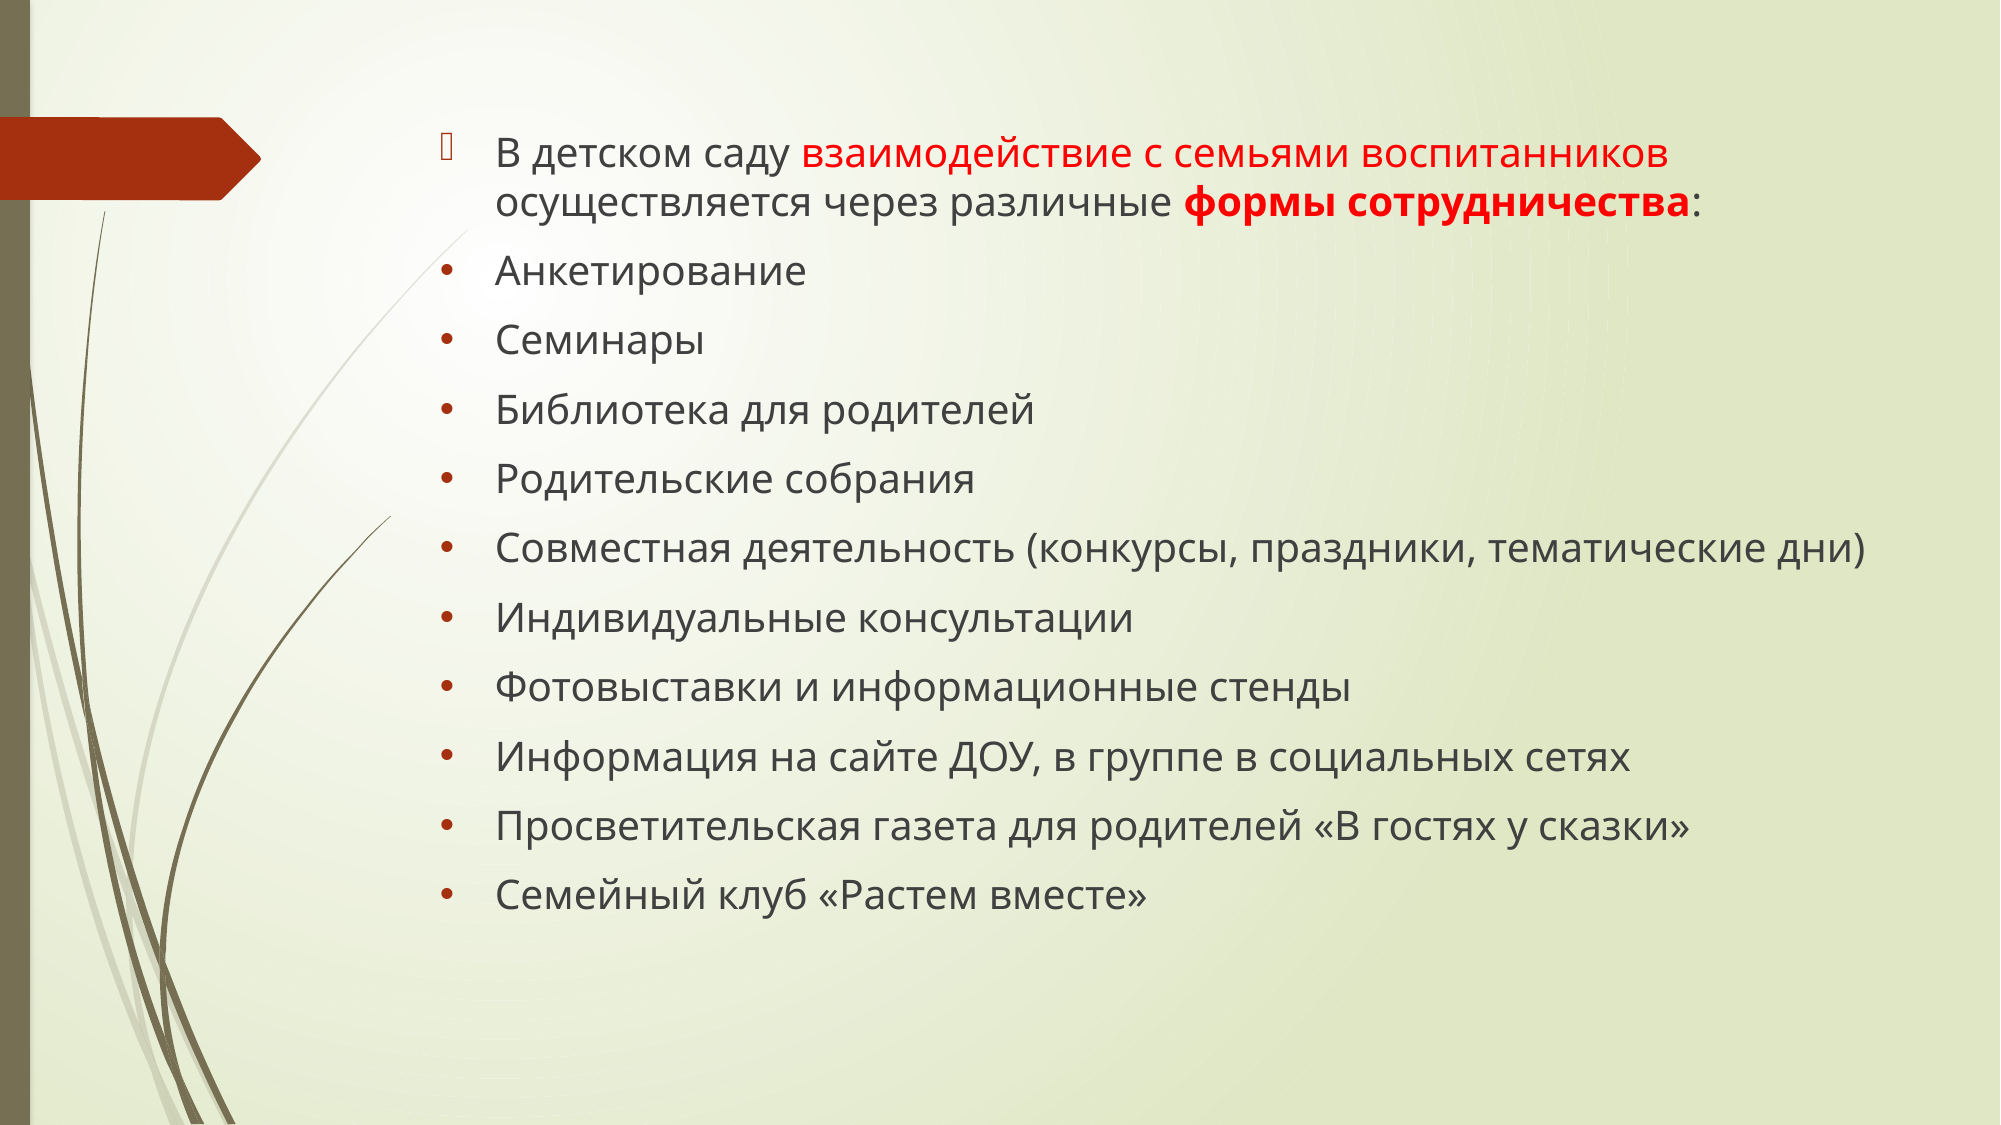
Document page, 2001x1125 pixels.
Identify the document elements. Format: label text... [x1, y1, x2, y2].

list В детском саду взаимодействие с семьями воспитанников осуществляется через различные формы сотрудничества: Анкетирование Семинары Библиотека для родителей Родительские собрания Совместная деятельность (конкурсы, праздники, тематические дни) Индивидуальные консультации Фотовыставки и информационные стенды Информация на сайте ДОУ, в группе в социальных сетях Просветительская газета для родителей «В гостях у сказки» Семейный клуб «Растем вместе» [424, 118, 1888, 970]
